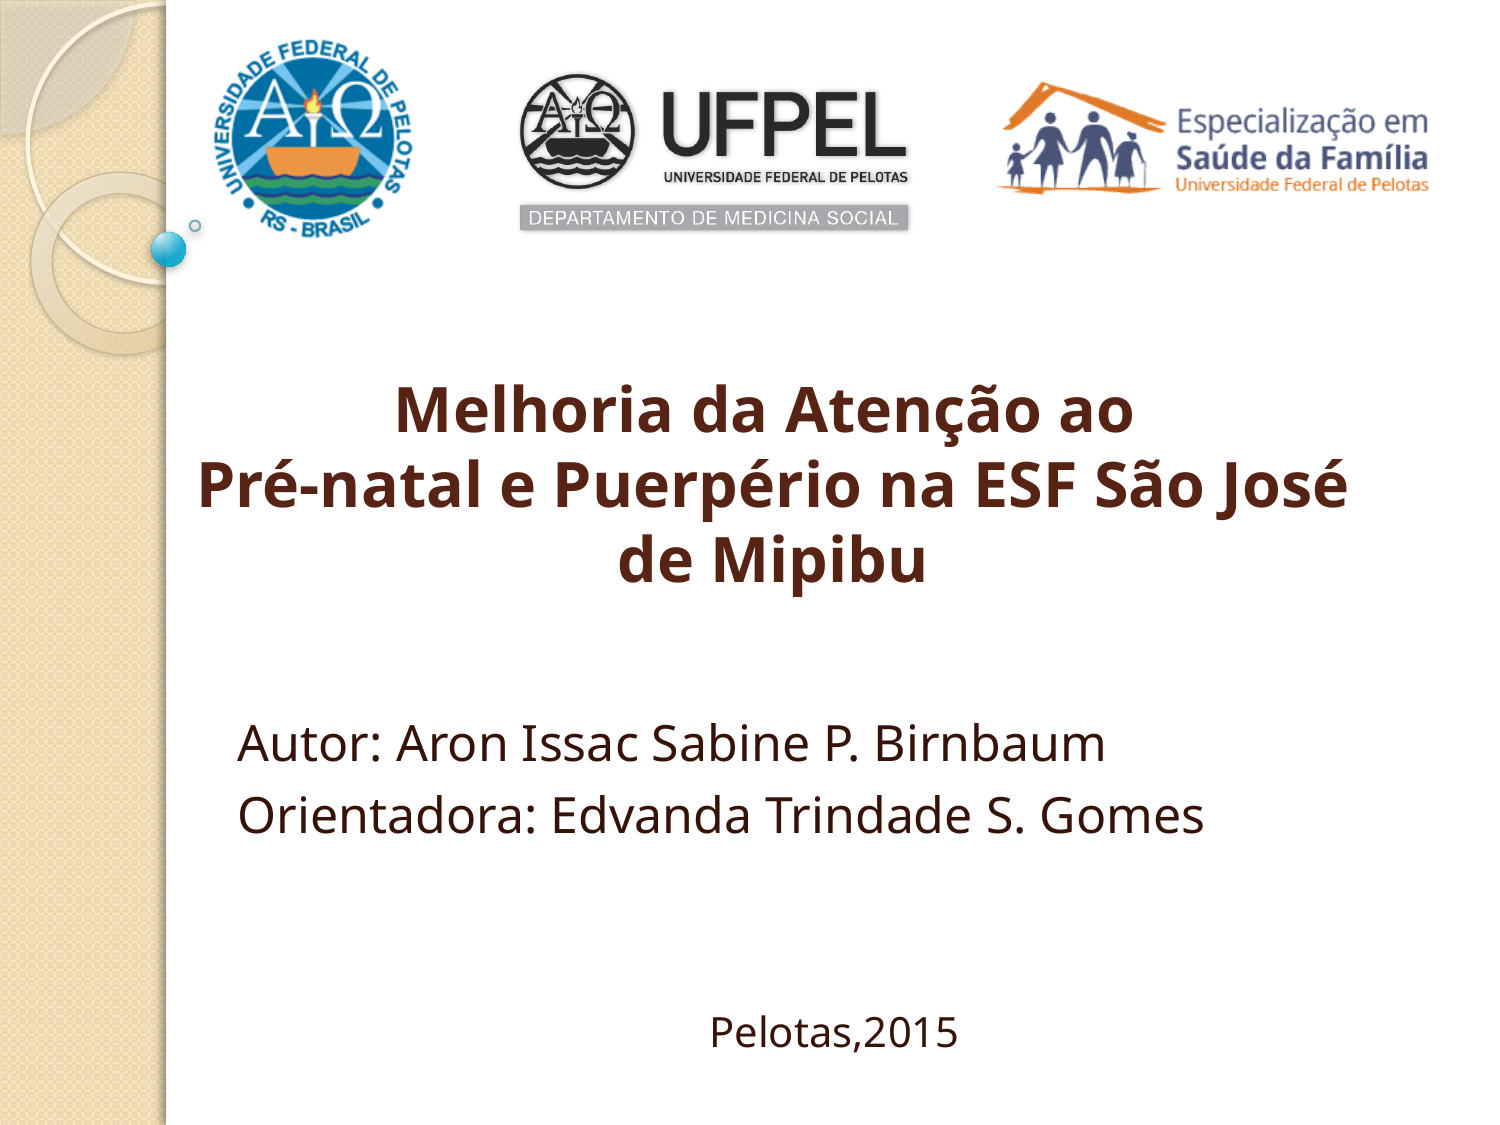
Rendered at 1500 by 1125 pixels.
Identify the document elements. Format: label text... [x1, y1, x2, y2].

picture [513, 66, 916, 238]
subtitle Autor: Aron Issac Sabine P. Birnbaum Orientadora: Edvanda Trindade S. Gomes Pelotas,2015 [218, 633, 1447, 1125]
picture [985, 77, 1446, 203]
picture [206, 30, 420, 244]
title Melhoria da Atenção ao Pré-natal e Puerpério na ESF São José de Mipibu [135, 361, 1411, 603]
